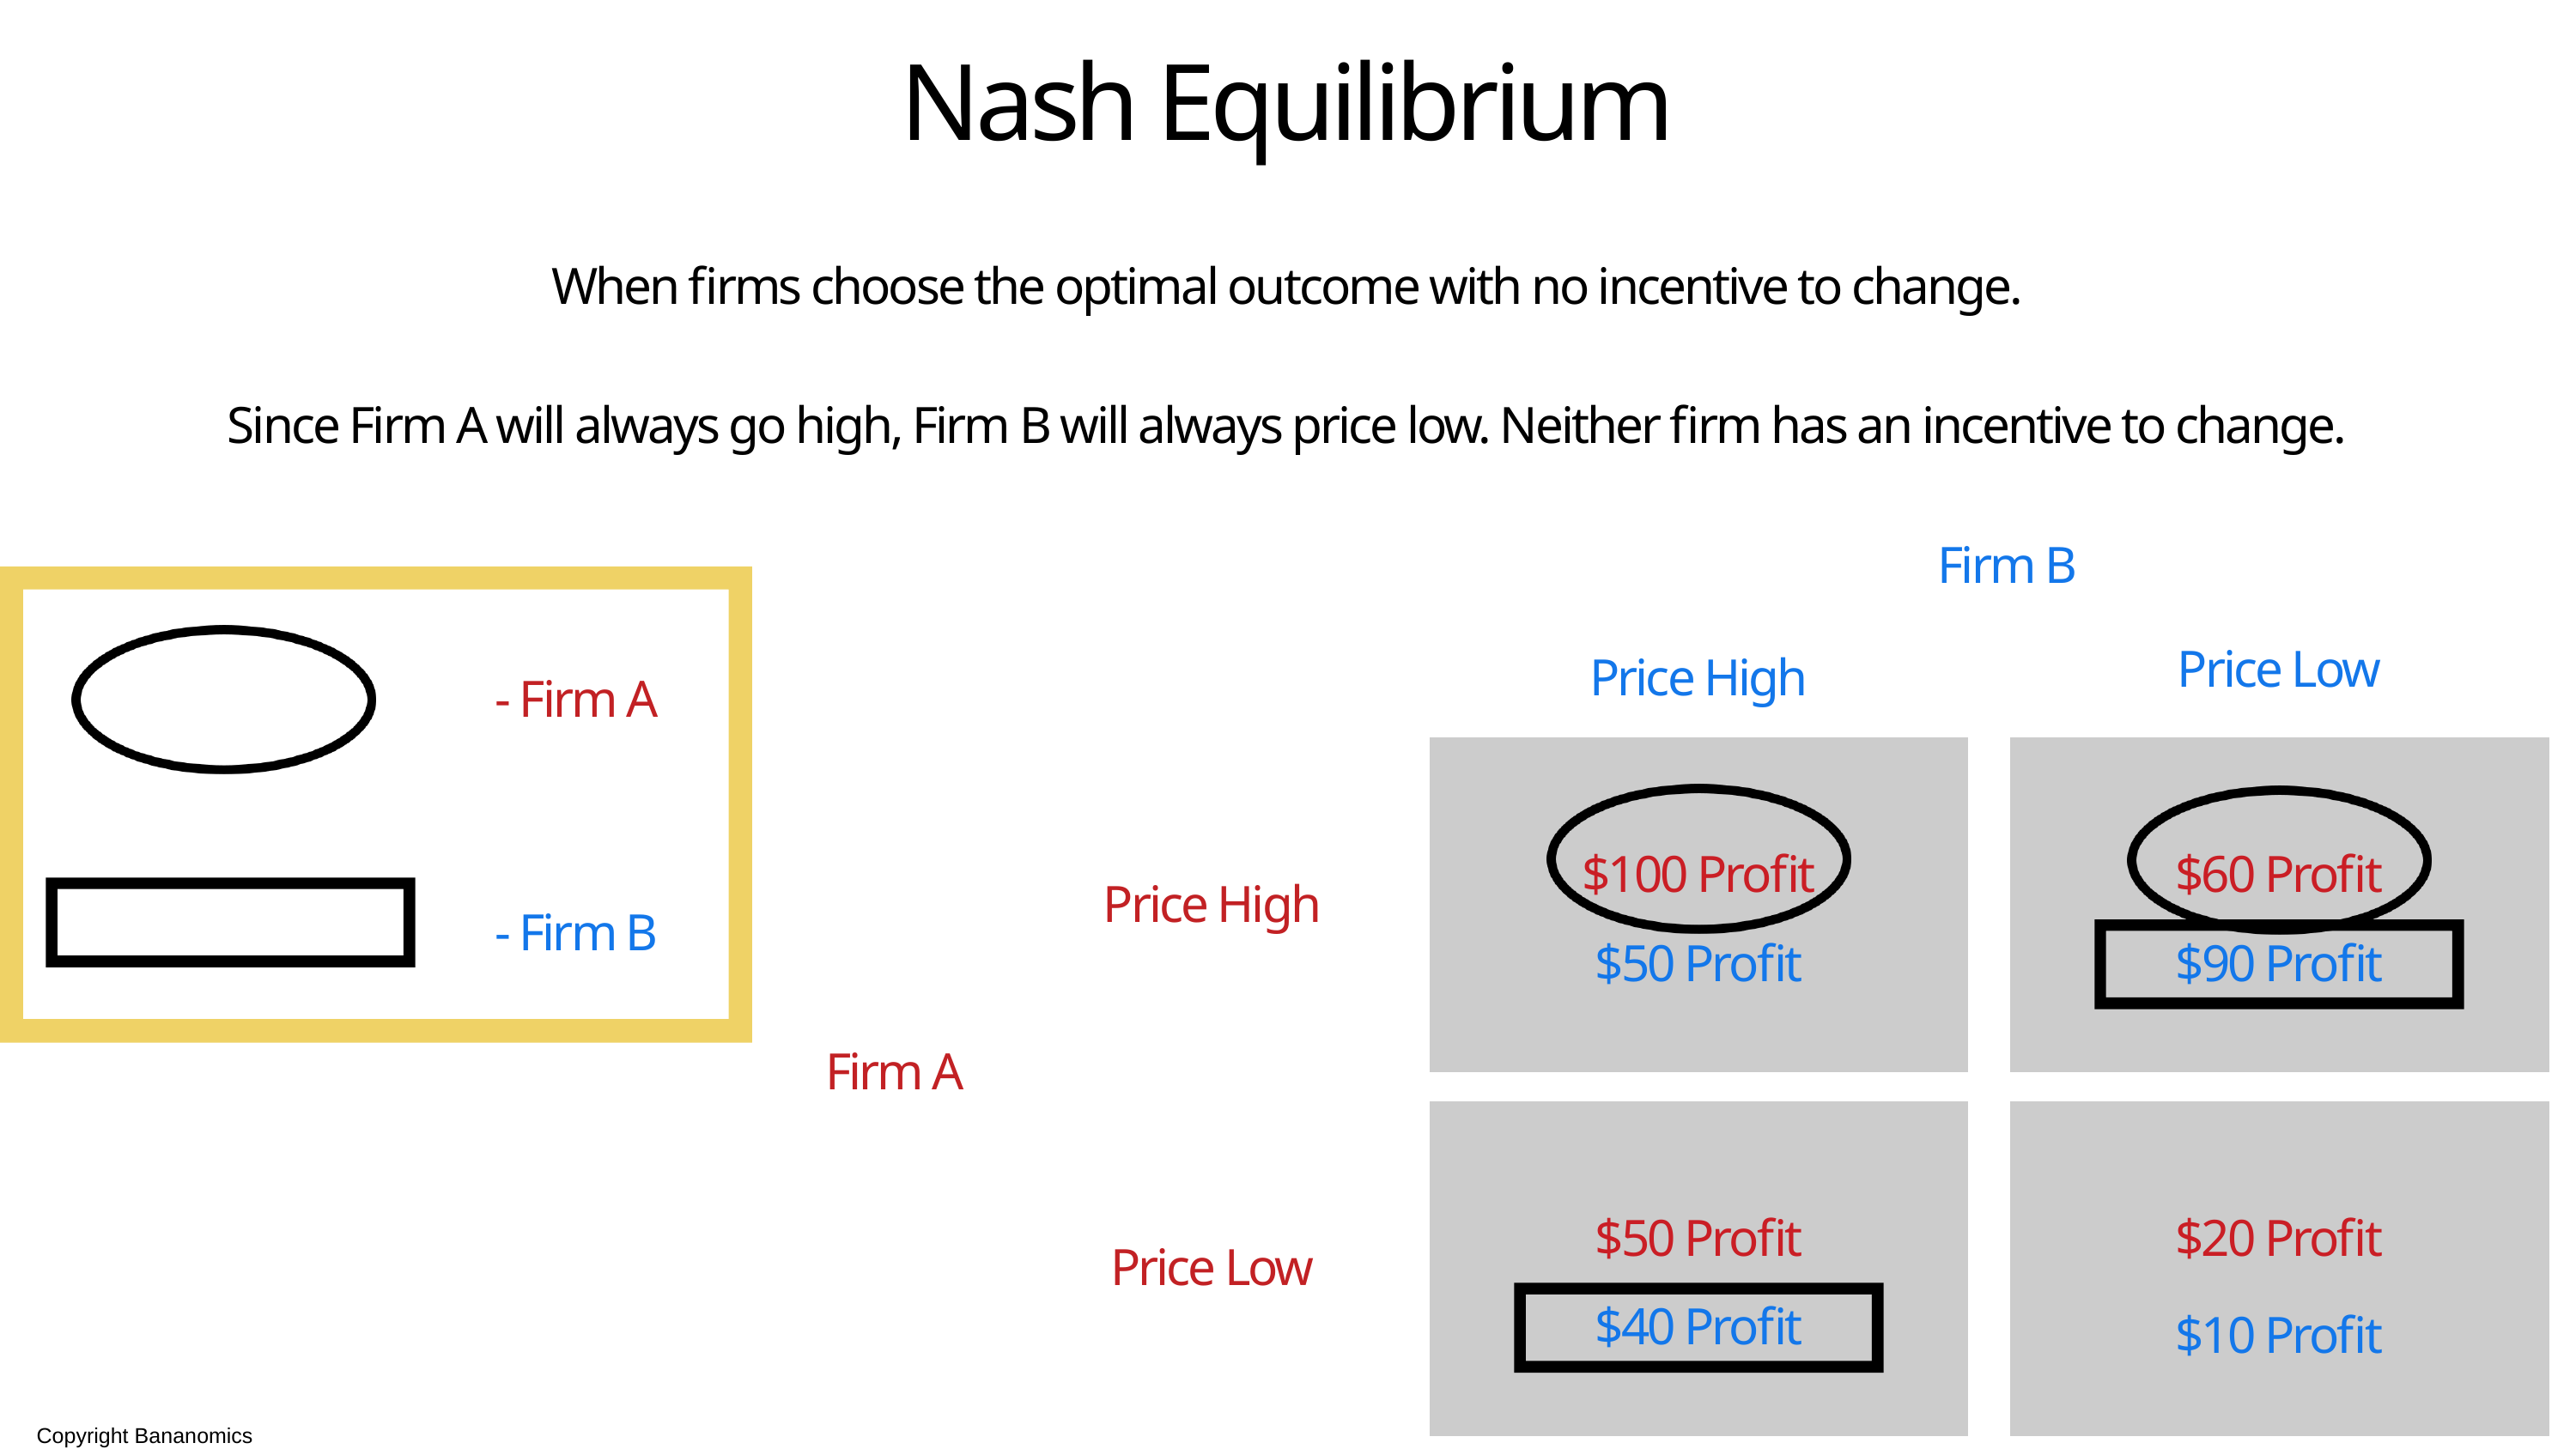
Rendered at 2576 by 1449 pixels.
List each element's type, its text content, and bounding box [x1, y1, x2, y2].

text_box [2094, 919, 2464, 1009]
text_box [1514, 1282, 1884, 1373]
text_box When firms choose the optimal outcome with no incentive to change. Since Firm A will always go high, Firm B will always price low. Neither firm has an incentive to change. [144, 253, 2429, 453]
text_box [46, 877, 416, 968]
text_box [1429, 1100, 1969, 1437]
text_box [0, 566, 753, 1043]
picture [1546, 784, 1851, 934]
text_box Firm B [1832, 546, 2184, 594]
text_box Price Low [1036, 1248, 1388, 1296]
picture [2126, 785, 2432, 919]
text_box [2009, 1100, 2549, 1437]
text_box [2009, 737, 2549, 1073]
text_box Price Low [2104, 649, 2455, 698]
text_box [1429, 737, 1969, 1073]
text_box Copyright Bananomics [0, 1417, 553, 1448]
text_box Price High [1036, 884, 1388, 932]
text_box Firm A [719, 1052, 1071, 1100]
text_box Price High [1523, 658, 1874, 706]
picture [71, 625, 377, 775]
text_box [136, 45, 2440, 245]
